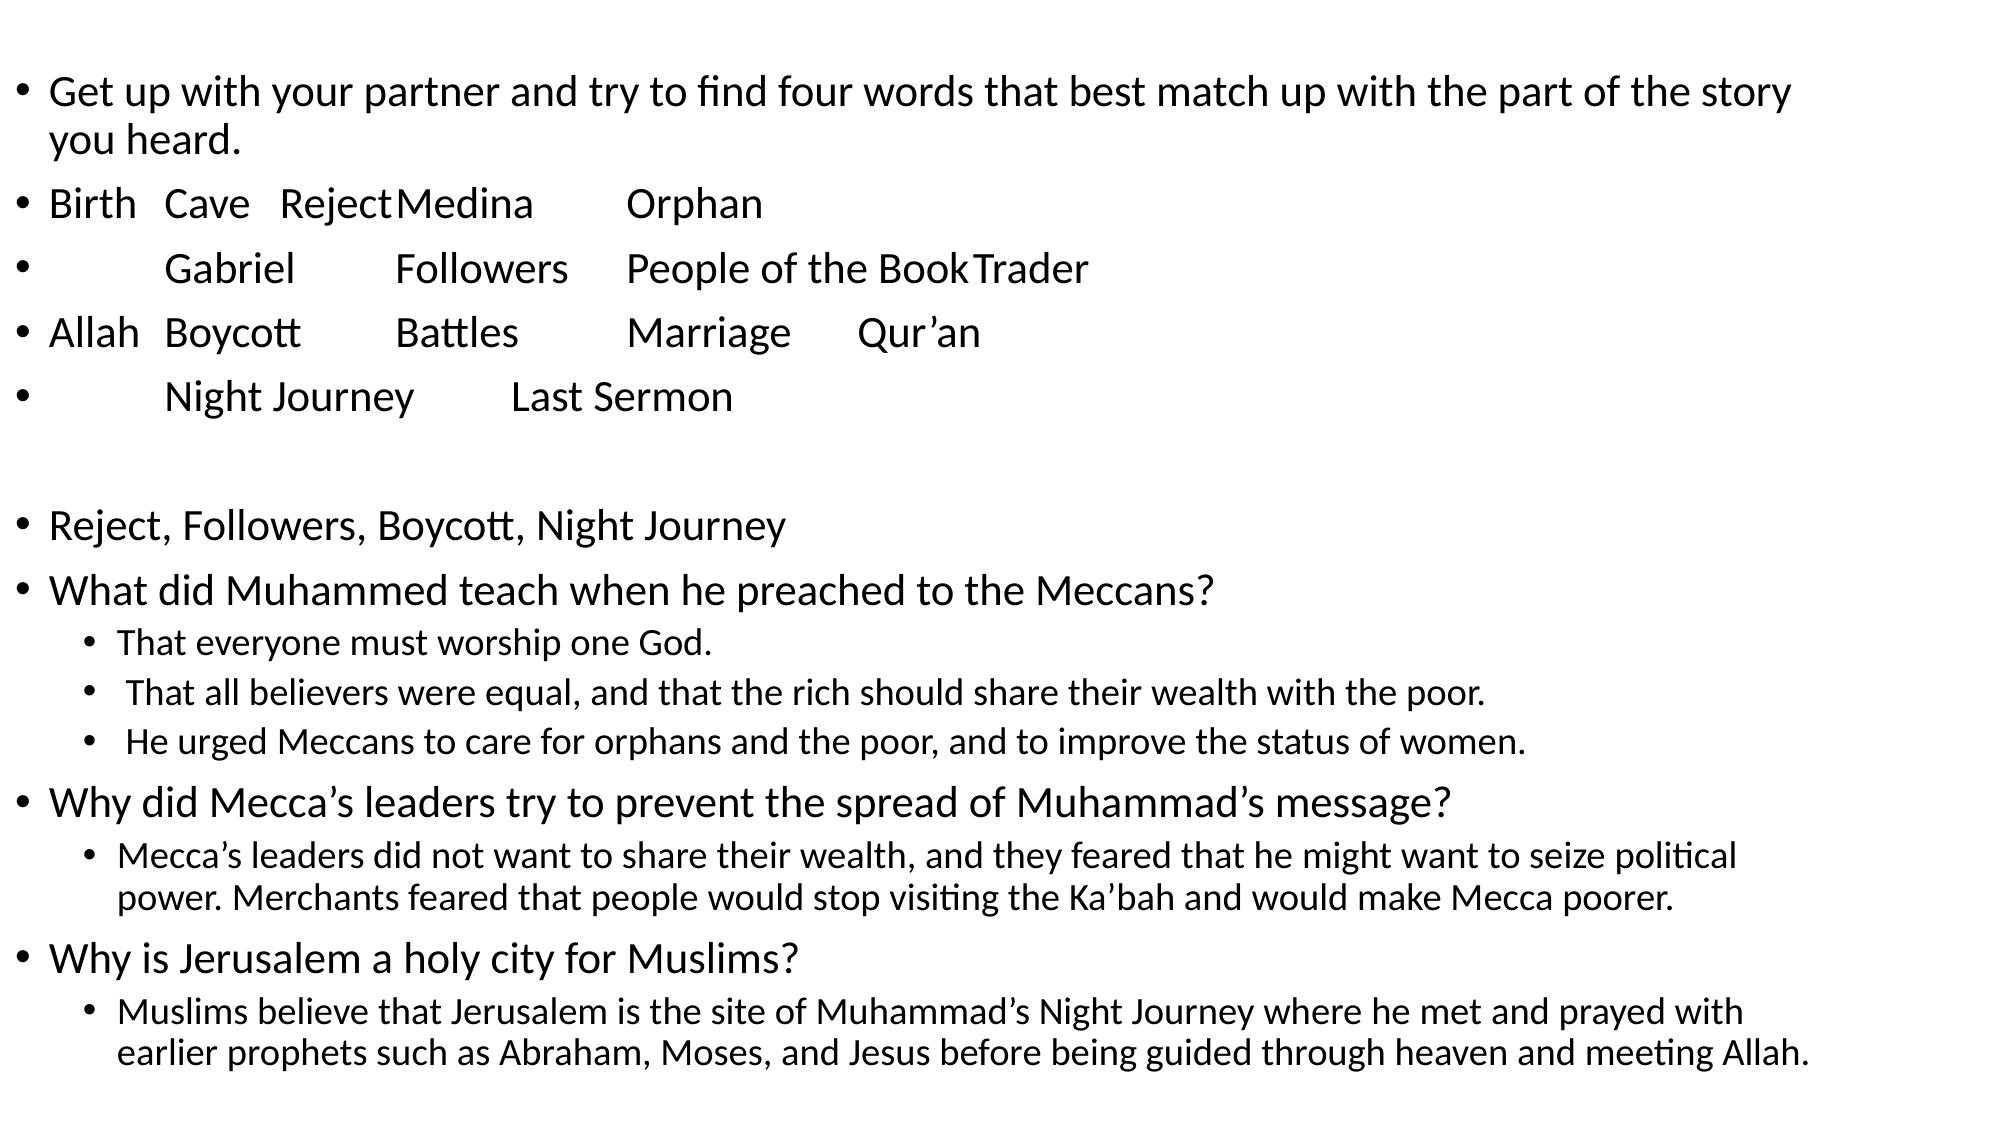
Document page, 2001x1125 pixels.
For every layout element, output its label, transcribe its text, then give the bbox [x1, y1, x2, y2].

list Get up with your partner and try to find four words that best match up with the part of the story you heard. Birth Cave Reject Medina Orphan Gabriel Followers People of the Book Trader Allah Boycott Battles Marriage Qur’an Night Journey Last Sermon Reject, Followers, Boycott, Night Journey What did Muhammed teach when he preached to the Meccans? That everyone must worship one God. That all believers were equal, and that the rich should share their wealth with the poor. He urged Meccans to care for orphans and the poor, and to improve the status of women. Why did Mecca’s leaders try to prevent the spread of Muhammad’s message? Mecca’s leaders did not want to share their wealth, and they feared that he might want to seize political power. Merchants feared that people would stop visiting the Ka’bah and would make Mecca poorer. Why is Jerusalem a holy city for Muslims? Muslims believe that Jerusalem is the site of Muhammad’s Night Journey where he met and prayed with earlier prophets such as Abraham, Moses, and Jesus before being guided through heaven and meeting Allah. [0, 59, 1863, 1092]
